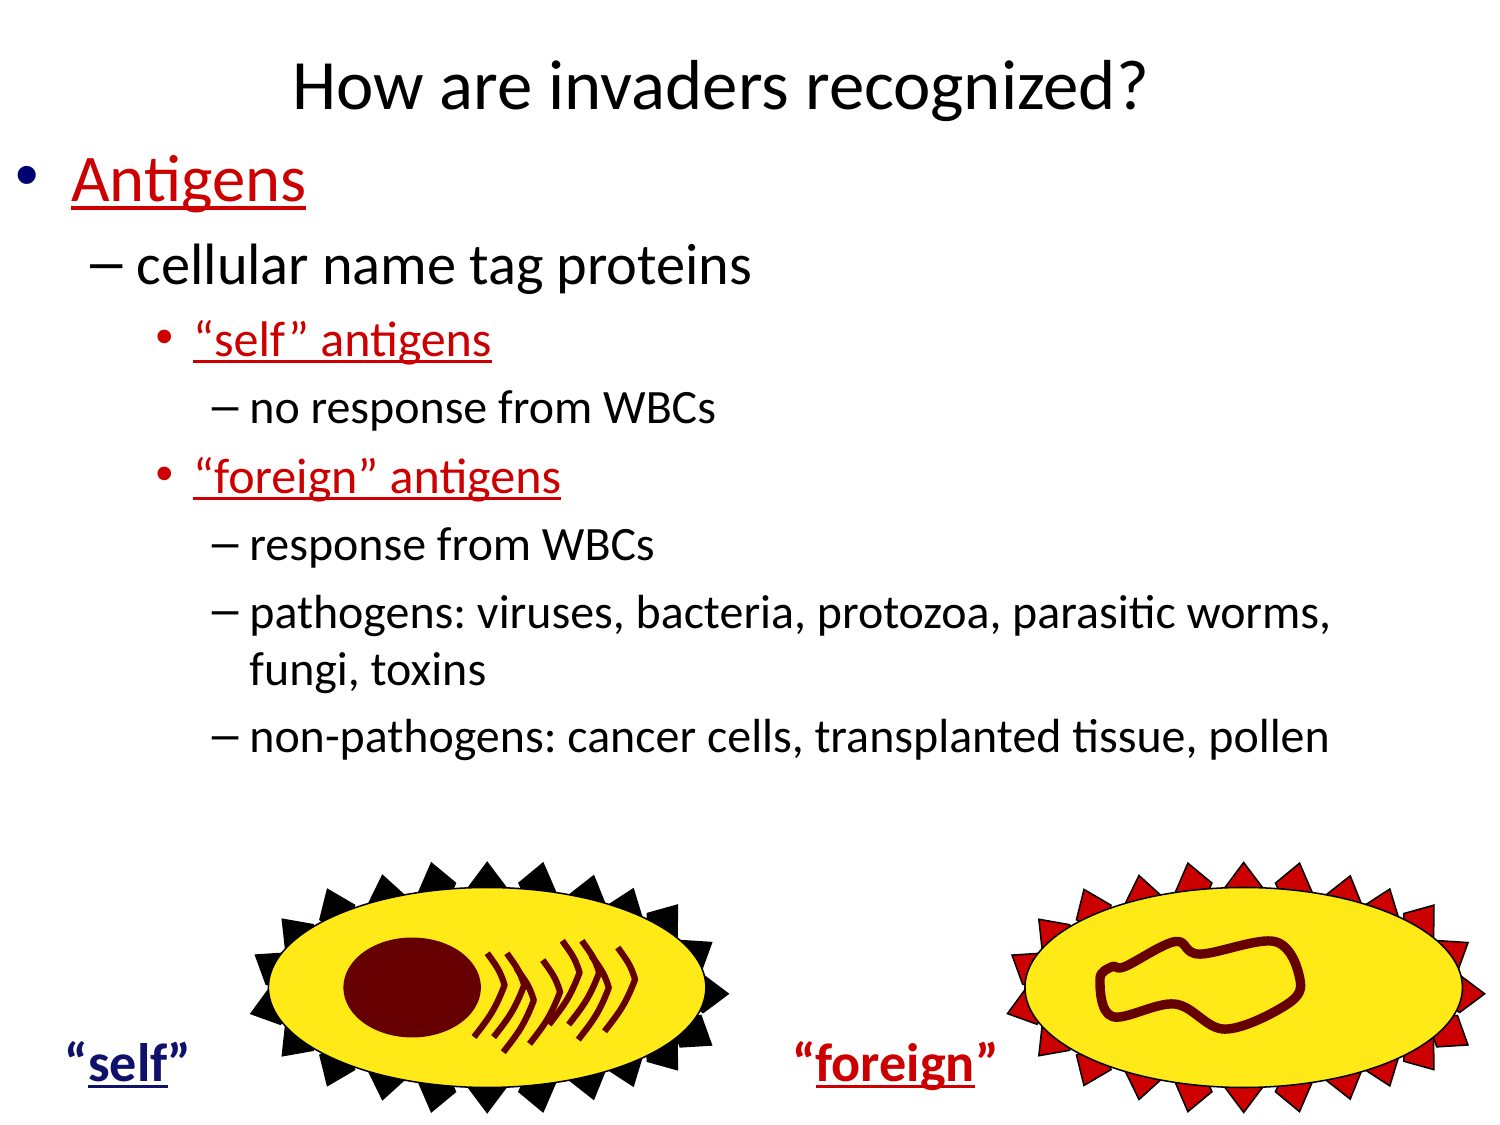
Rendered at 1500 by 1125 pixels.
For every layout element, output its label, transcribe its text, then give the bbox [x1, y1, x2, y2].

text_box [1006, 862, 1485, 1113]
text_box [460, 956, 562, 1043]
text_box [535, 944, 637, 1031]
text_box “foreign” [777, 1020, 1001, 1100]
list Antigens cellular name tag proteins “self” antigens no response from WBCs “foreign” antigens response from WBCs pathogens: viruses, bacteria, protozoa, parasitic worms, fungi, toxins non-pathogens: cancer cells, transplanted tissue, pollen [0, 127, 1463, 799]
text_box “self” [50, 1020, 239, 1100]
title How are invaders recognized? [20, 18, 1421, 127]
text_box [249, 862, 729, 1113]
